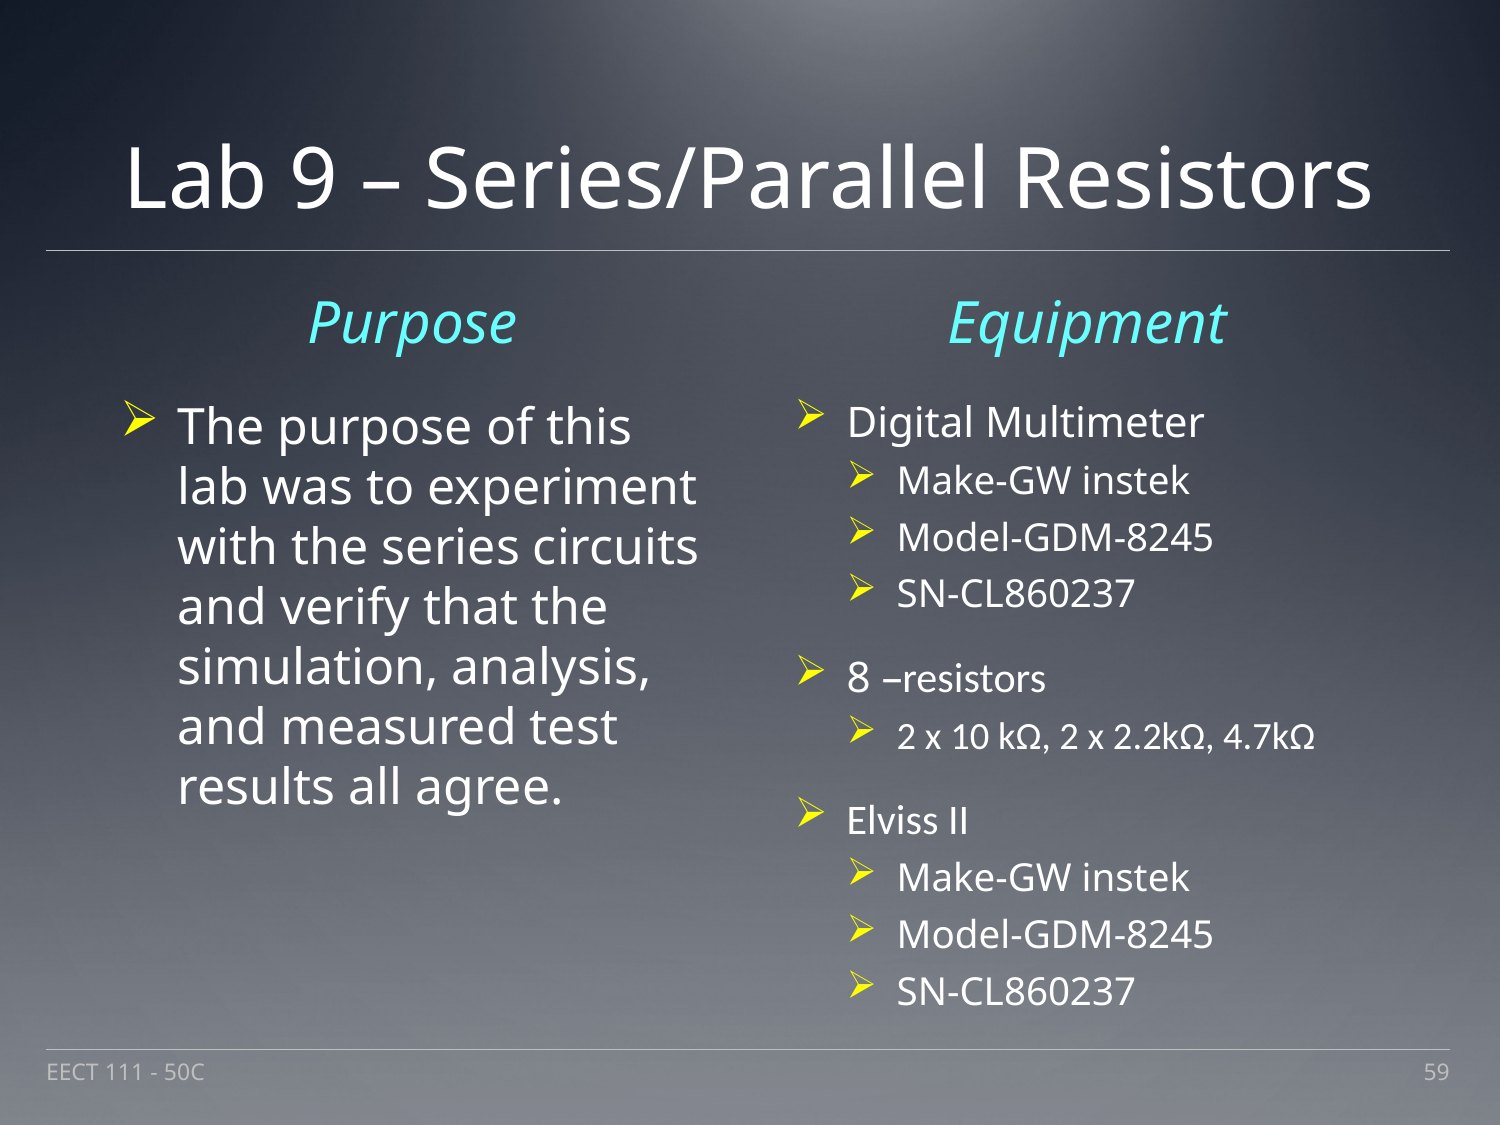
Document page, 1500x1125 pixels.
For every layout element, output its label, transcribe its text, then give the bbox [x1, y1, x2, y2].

list The purpose of this lab was to experiment with the series circuits and verify that the simulation, analysis, and measured test results all agree. [105, 387, 721, 1026]
list Digital Multimeter Make-GW instek Model-GDM-8245 SN-CL860237 8 –resistors 2 x 10 kΩ, 2 x 2.2kΩ, 4.7kΩ Elviss II Make-GW instek Model-GDM-8245 SN-CL860237 [779, 387, 1395, 1026]
list Equipment [779, 251, 1395, 387]
list Purpose [105, 251, 721, 387]
slide_number 59 [1325, 1042, 1450, 1103]
title Lab 9 – Series/Parallel Resistors [105, 17, 1394, 233]
footer EECT 111 - 50C [46, 1042, 521, 1103]
